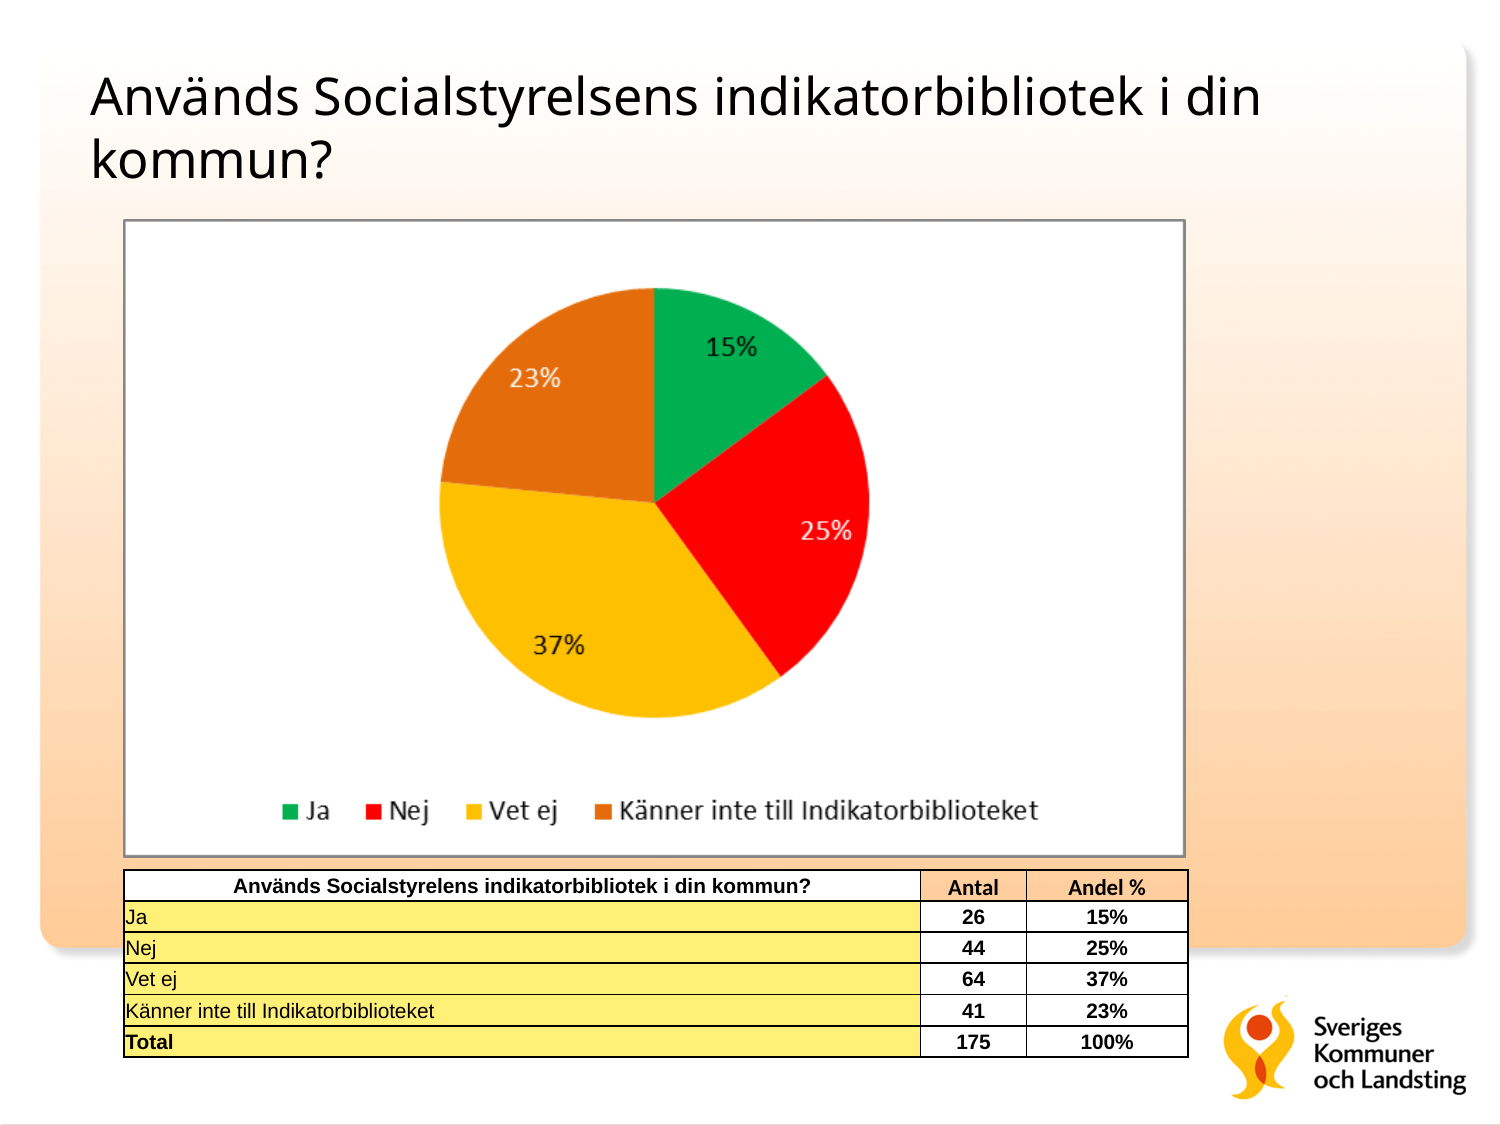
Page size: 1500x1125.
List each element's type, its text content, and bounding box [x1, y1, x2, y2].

table_cell 64 [921, 964, 1026, 994]
table_cell Ja [125, 902, 920, 931]
table_cell 15% [1027, 902, 1187, 931]
table_cell Känner inte till Indikatorbiblioteket [125, 995, 920, 1025]
table_cell 26 [921, 902, 1026, 931]
table_cell 25% [1027, 933, 1187, 962]
table_cell Total [125, 1027, 920, 1056]
table_cell Nej [125, 933, 920, 962]
title Används Socialstyrelsens indikatorbibliotek i din kommun? [75, 45, 1425, 197]
table_cell 41 [921, 995, 1026, 1025]
table_cell 23% [1027, 995, 1187, 1025]
table_cell Vet ej [125, 964, 920, 994]
table_header Används Socialstyrelens indikatorbibliotek i din kommun? [125, 871, 920, 900]
picture [0, 0, 1500, 1125]
table_cell 175 [921, 1027, 1026, 1056]
table_cell 37% [1027, 964, 1187, 994]
table_cell 100% [1027, 1027, 1187, 1056]
table_header Andel % [1027, 871, 1187, 900]
table_cell 44 [921, 933, 1026, 962]
table_header Antal [921, 871, 1026, 900]
